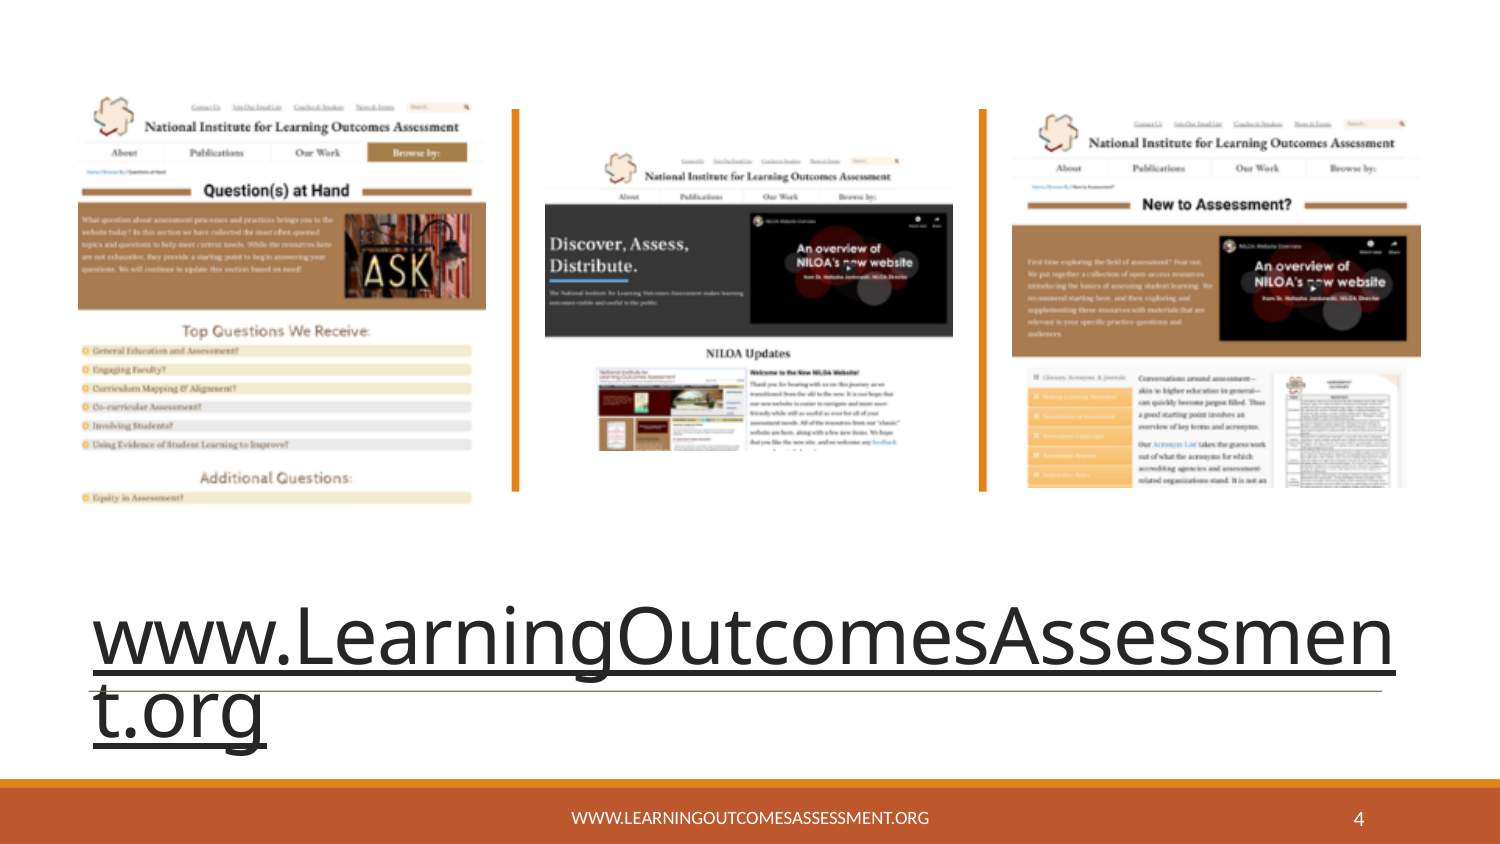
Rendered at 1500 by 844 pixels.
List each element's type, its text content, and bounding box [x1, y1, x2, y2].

text_box www.LearningOutcomesAssessment.org [78, 559, 1421, 690]
slide_number 4 [1218, 794, 1380, 840]
text_box [978, 108, 988, 493]
text_box [510, 108, 521, 493]
picture [77, 93, 487, 507]
picture [544, 149, 954, 451]
picture [1011, 112, 1421, 489]
text_box [0, 778, 1500, 786]
footer www.learningoutcomesassessment.org [453, 794, 1047, 840]
text_box [0, 0, 1500, 778]
text_box [0, 786, 1500, 844]
